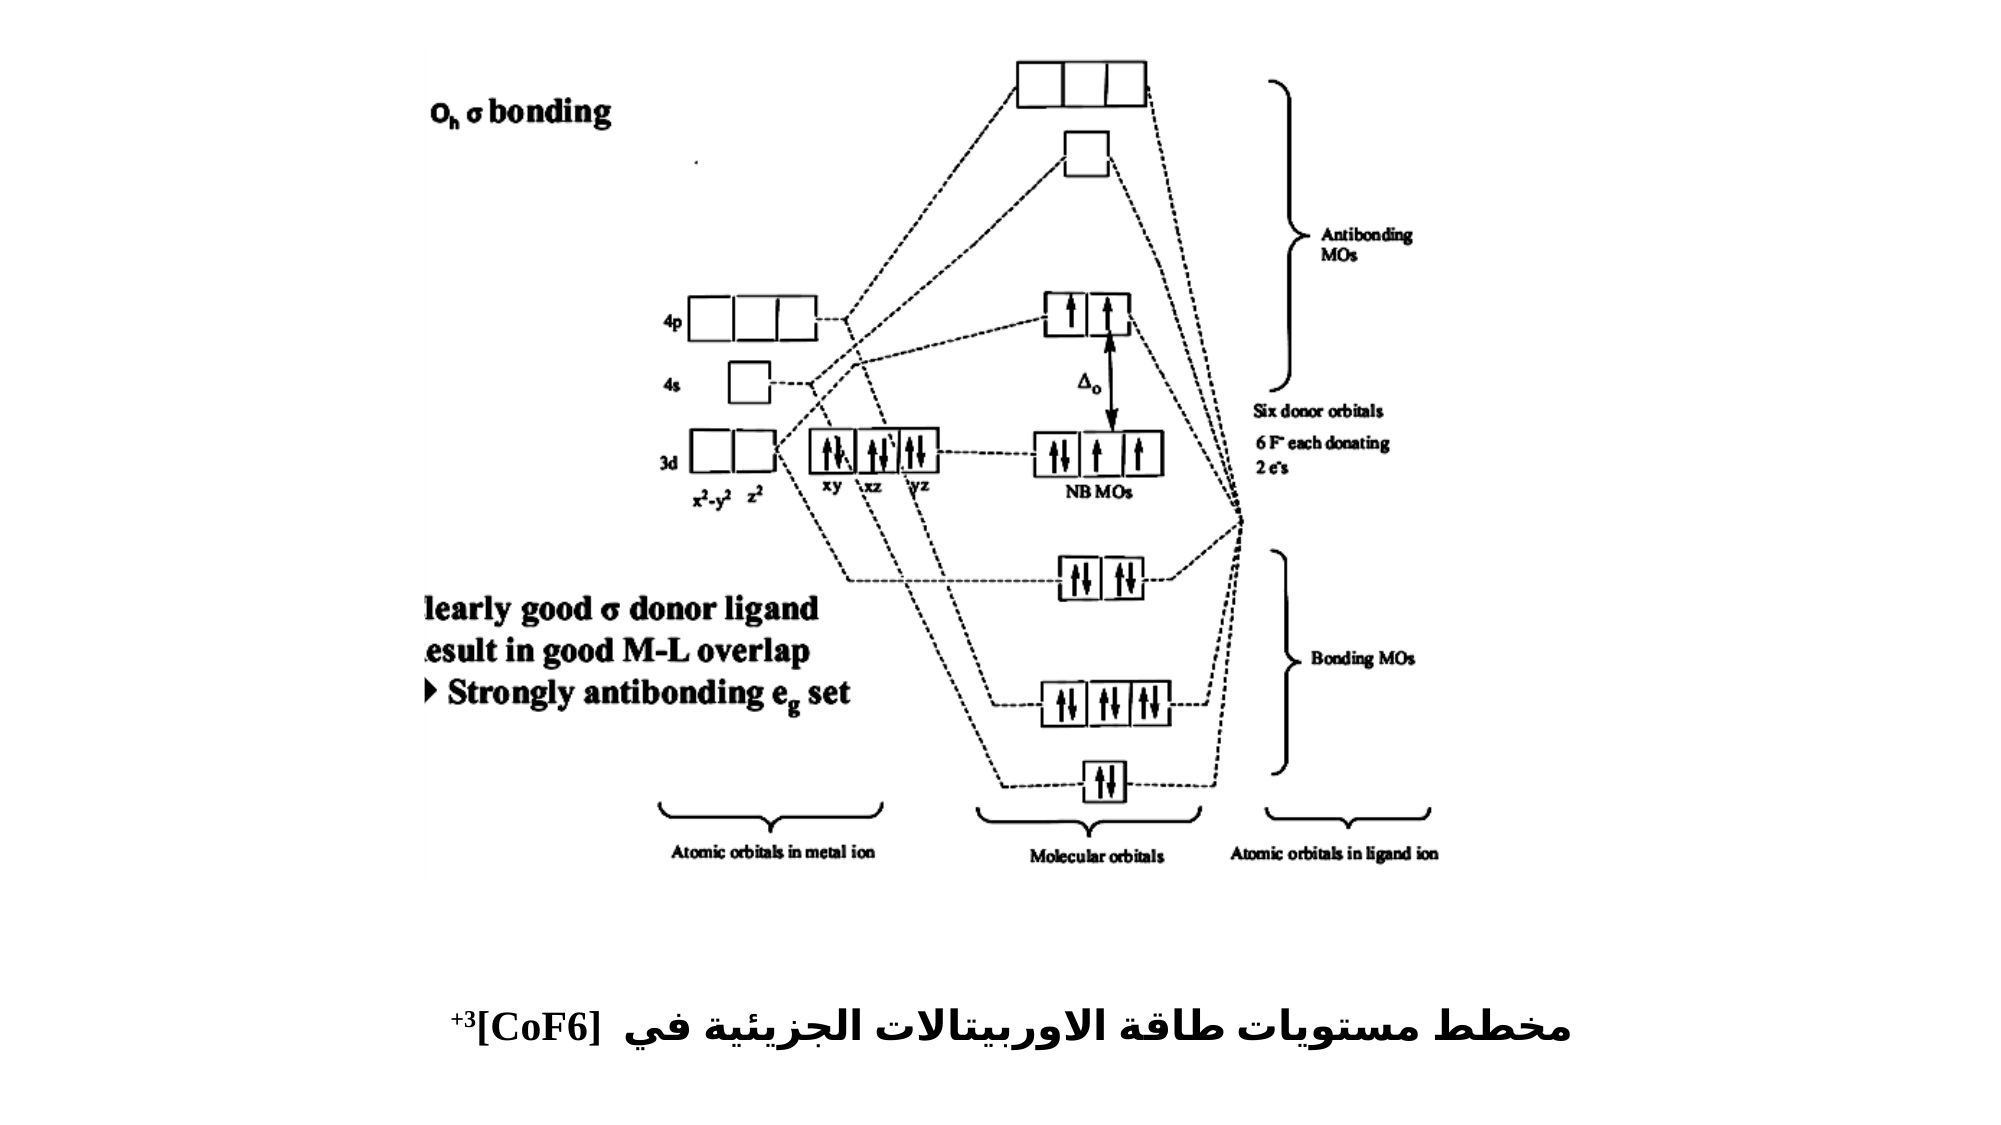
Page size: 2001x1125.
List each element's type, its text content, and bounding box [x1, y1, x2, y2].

picture [424, 44, 1478, 882]
text_box مخطط مستويات طاقة الاوربيتالات الجزيئية في [CoF6]3+ [404, 991, 1589, 1056]
